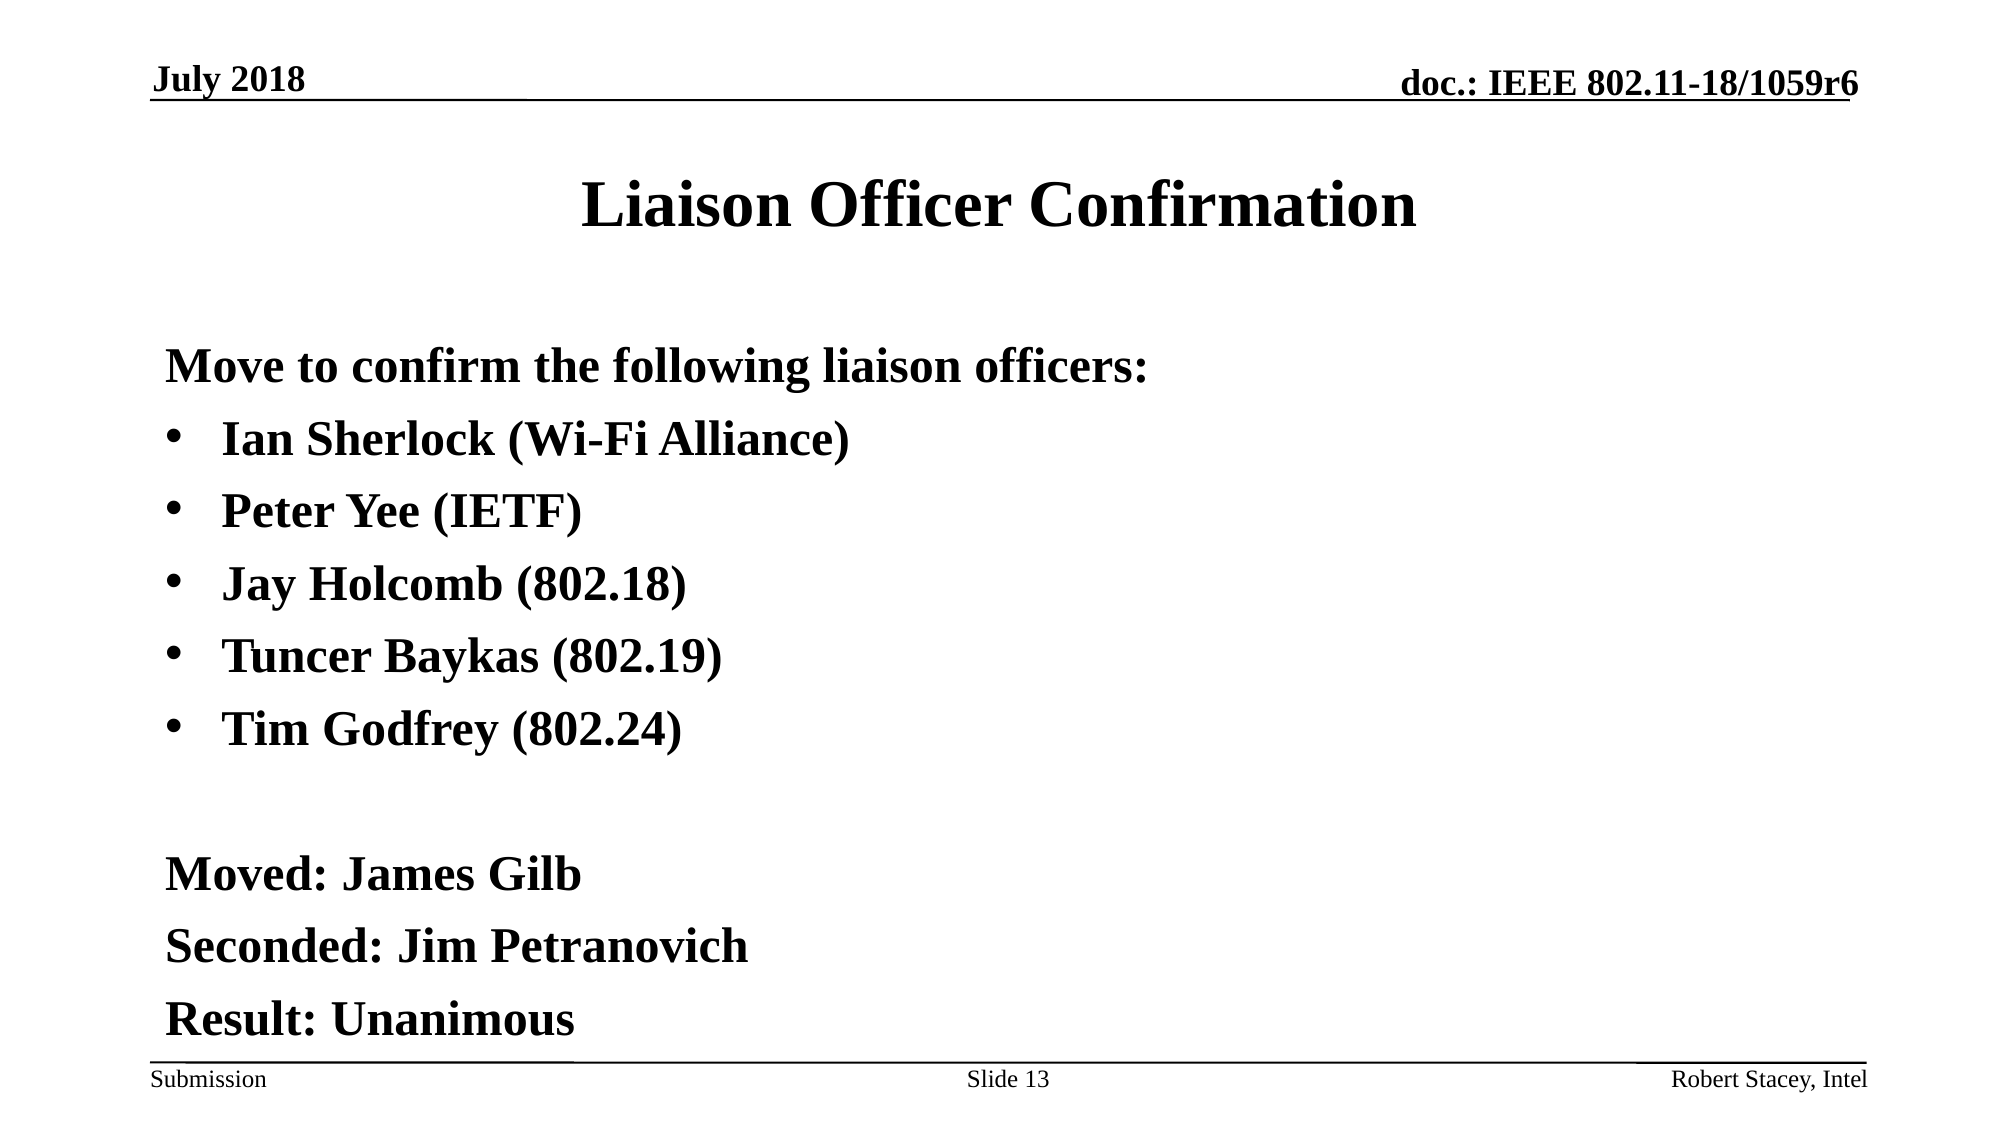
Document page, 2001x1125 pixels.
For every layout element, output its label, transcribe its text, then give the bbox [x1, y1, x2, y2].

title Liaison Officer Confirmation [149, 112, 1850, 288]
footer Robert Stacey, Intel [1171, 1061, 1869, 1093]
list Move to confirm the following liaison officers: Ian Sherlock (Wi-Fi Alliance) Peter Yee (IETF) Jay Holcomb (802.18) Tuncer Baykas (802.19) Tim Godfrey (802.24) Moved: James Gilb Seconded: Jim Petranovich Result: Unanimous [149, 324, 1850, 1000]
slide_number Slide 13 [950, 1061, 1067, 1123]
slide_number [152, 54, 563, 100]
